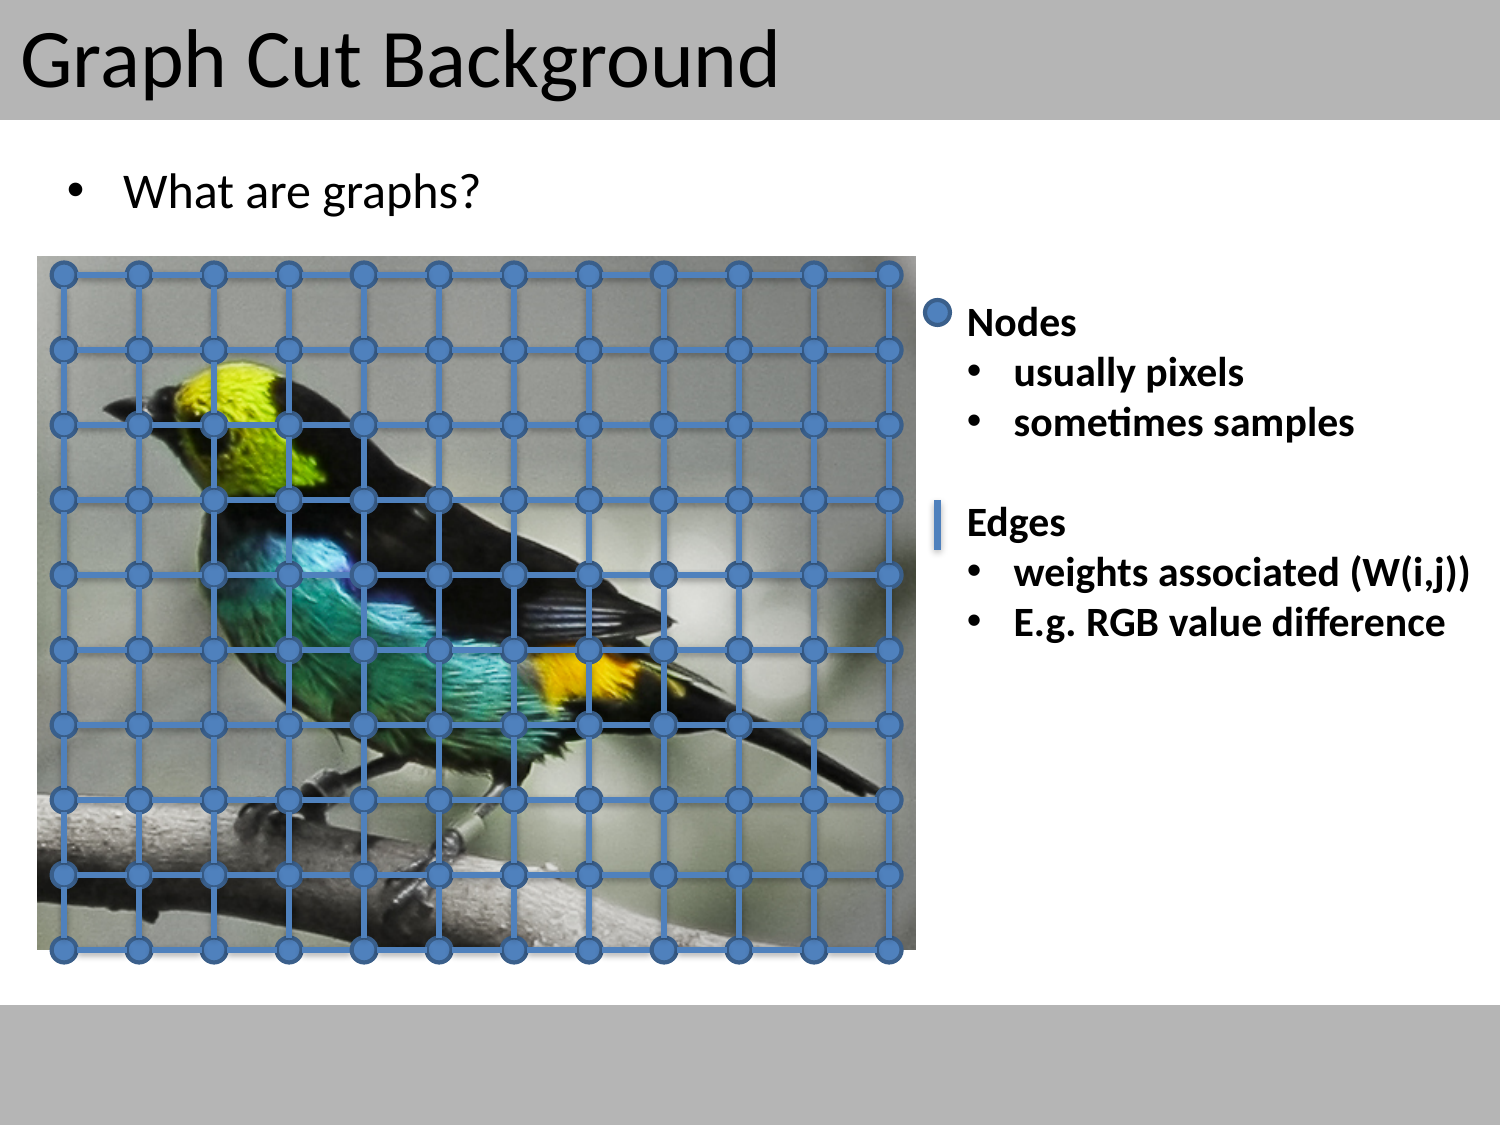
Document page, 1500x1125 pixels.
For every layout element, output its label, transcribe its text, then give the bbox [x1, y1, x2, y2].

text_box [53, 960, 74, 965]
text_box [203, 960, 224, 965]
text_box Graph Cut Background [5, 0, 797, 112]
text_box [128, 960, 149, 965]
text_box [653, 960, 674, 965]
text_box [728, 960, 749, 965]
text_box [353, 960, 374, 965]
text_box What are graphs? [52, 151, 497, 227]
text_box [578, 960, 599, 965]
text_box [503, 960, 524, 965]
picture [0, 0, 1500, 1125]
text_box [278, 960, 299, 965]
text_box [428, 960, 449, 965]
text_box Nodes usually pixels sometimes samples Edges weights associated (W(i,j)) E.g. RGB value difference [952, 287, 1487, 653]
text_box [922, 297, 953, 328]
text_box [803, 960, 824, 965]
text_box [878, 960, 900, 965]
